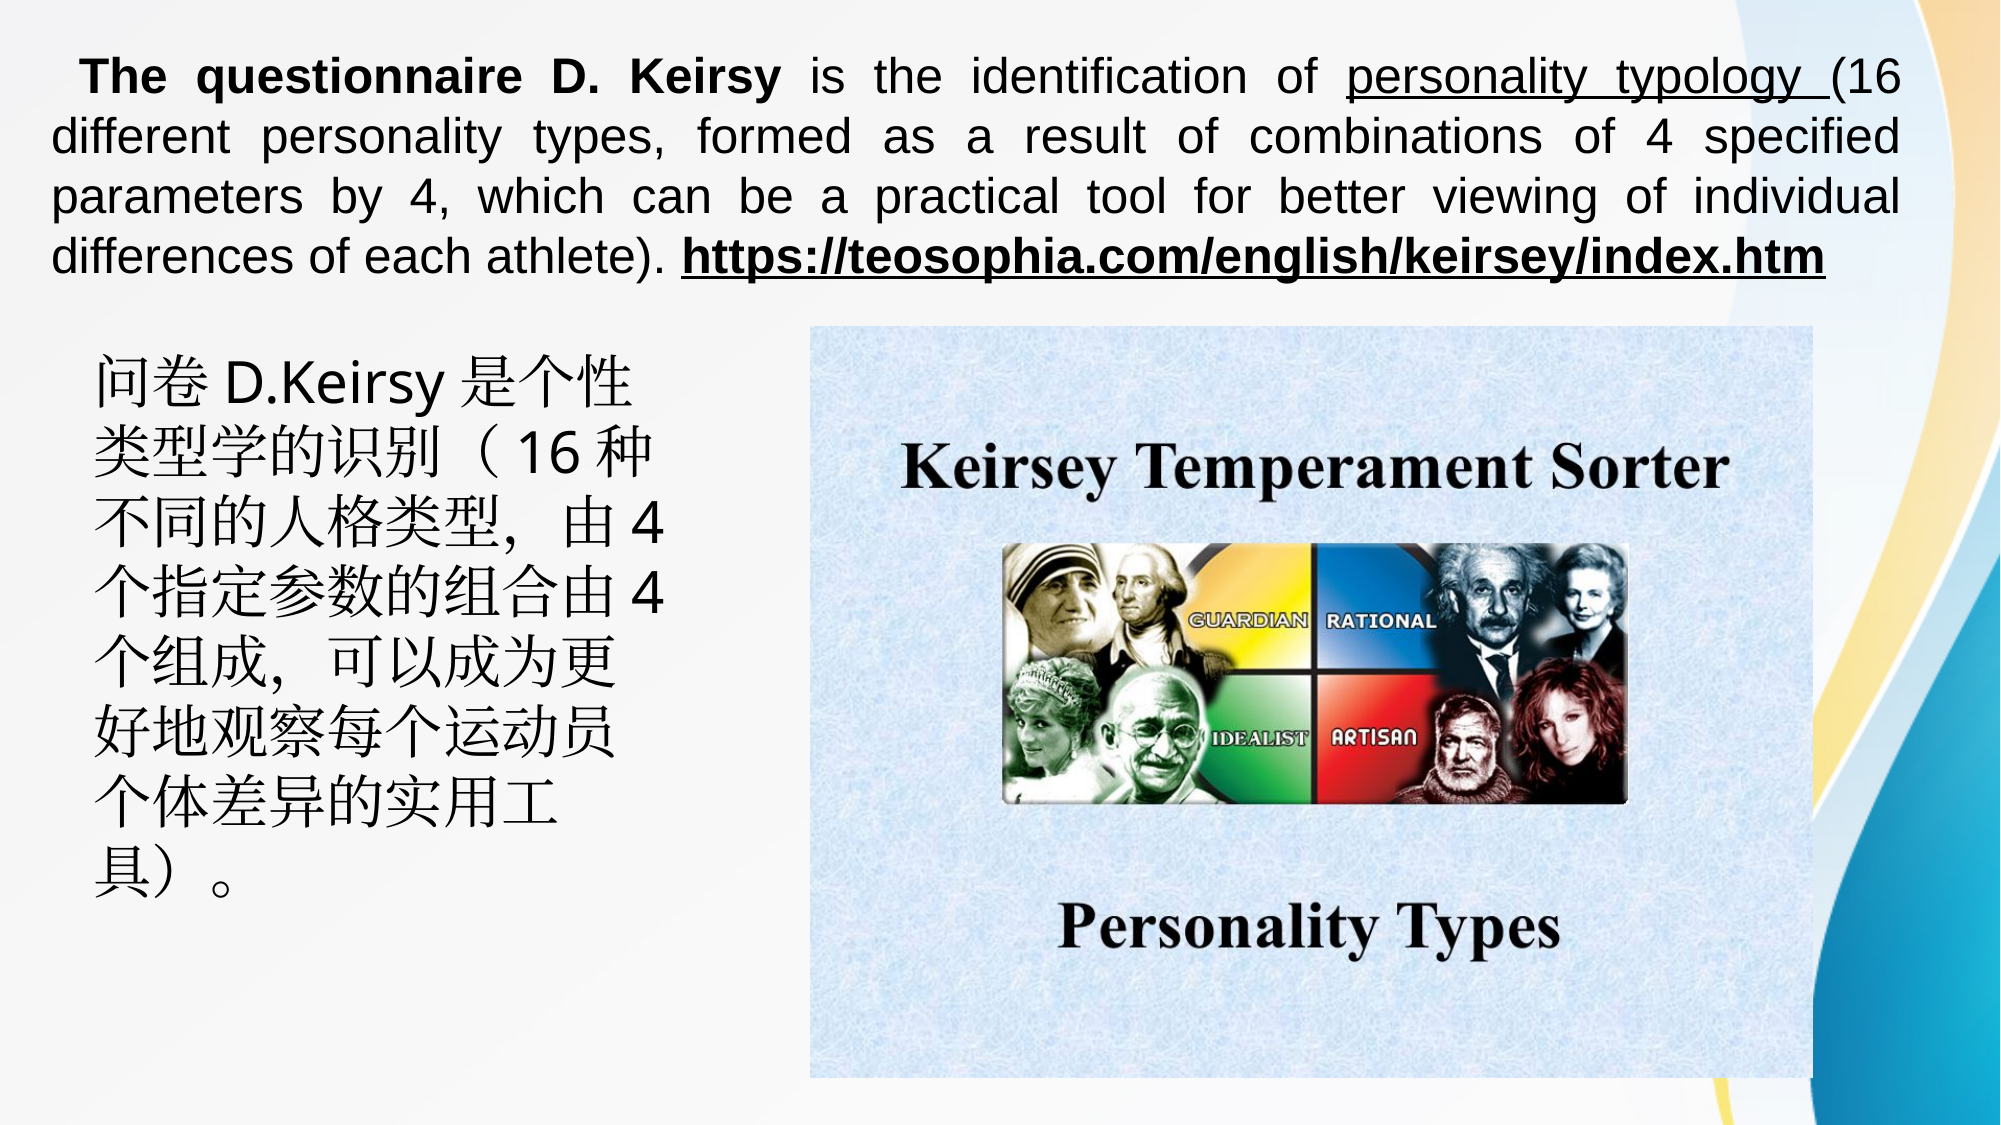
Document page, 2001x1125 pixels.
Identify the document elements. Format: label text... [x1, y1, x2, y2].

text_box 问卷D.Keirsy是个性类型学的识别（16种不同的人格类型，由4个指定参数的组合由4个组成，可以成为更好地观察每个运动员个体差异的实用工具）。 [78, 338, 689, 913]
list The questionnaire D. Keirsy is the identification of personality typology (16 different personality types, formed as a result of combinations of 4 specified parameters by 4, which can be a practical tool for better viewing of individual differences of each athlete). https://teosophia.com/english/keirsey/index.htm [36, 35, 1917, 268]
picture [0, 0, 2001, 1125]
